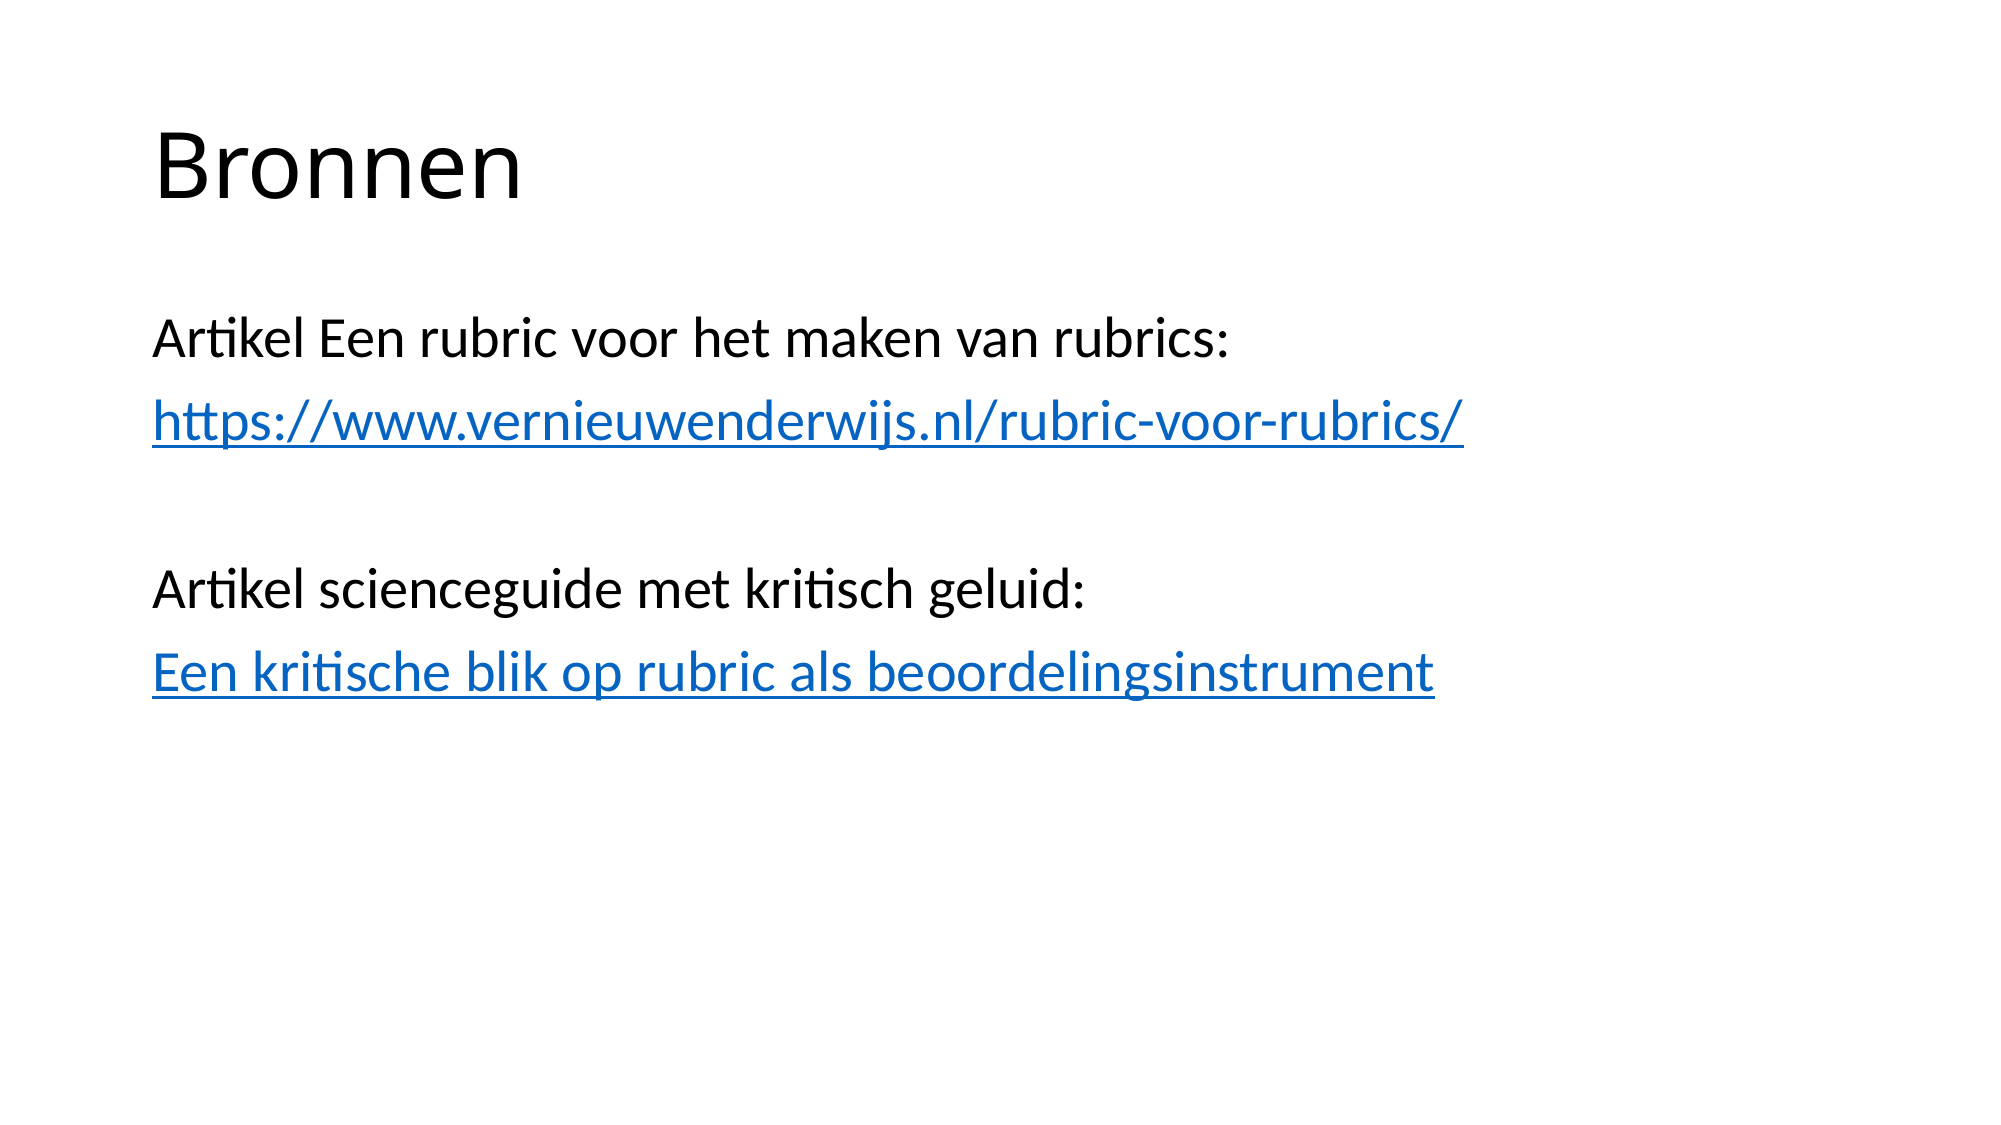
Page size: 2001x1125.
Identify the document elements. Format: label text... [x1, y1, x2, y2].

list Artikel Een rubric voor het maken van rubrics: https://www.vernieuwenderwijs.nl/rubric-voor-rubrics/ Artikel scienceguide met kritisch geluid: Een kritische blik op rubric als beoordelingsinstrument [137, 299, 1863, 1014]
title Bronnen [137, 59, 1863, 278]
